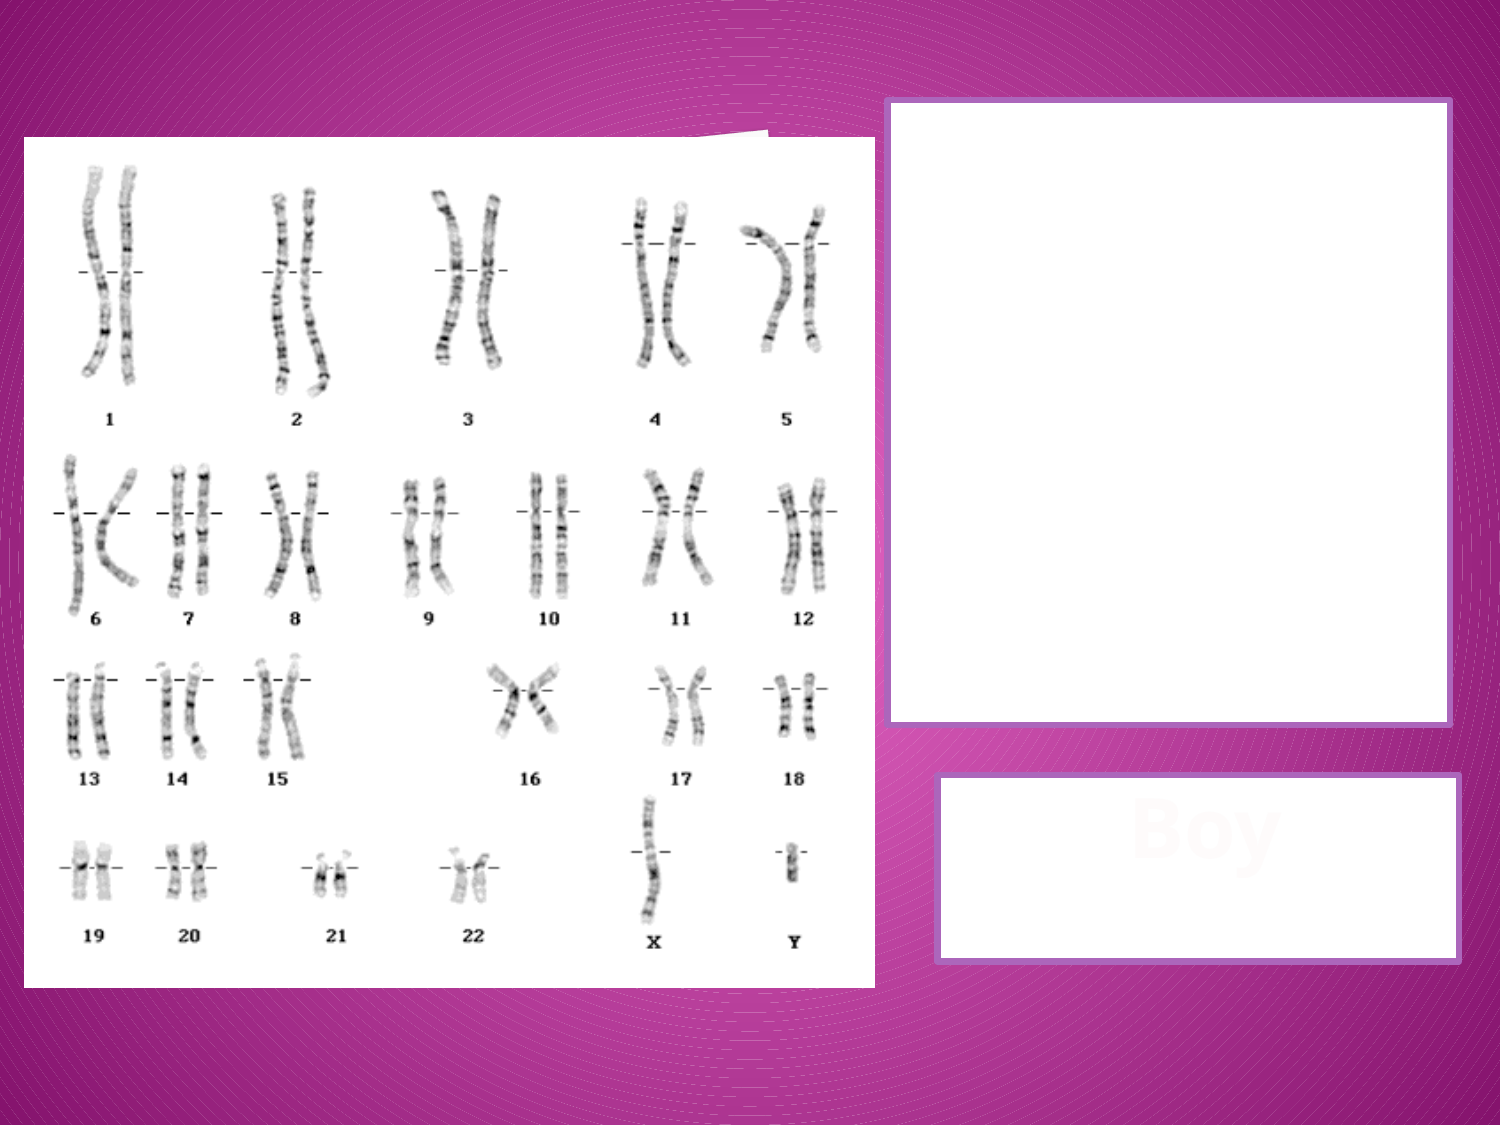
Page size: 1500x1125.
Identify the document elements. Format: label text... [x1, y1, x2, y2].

title Is the person to the left a boy or a girl? [884, 97, 1453, 728]
list Boy [934, 772, 1462, 965]
picture [24, 137, 876, 988]
